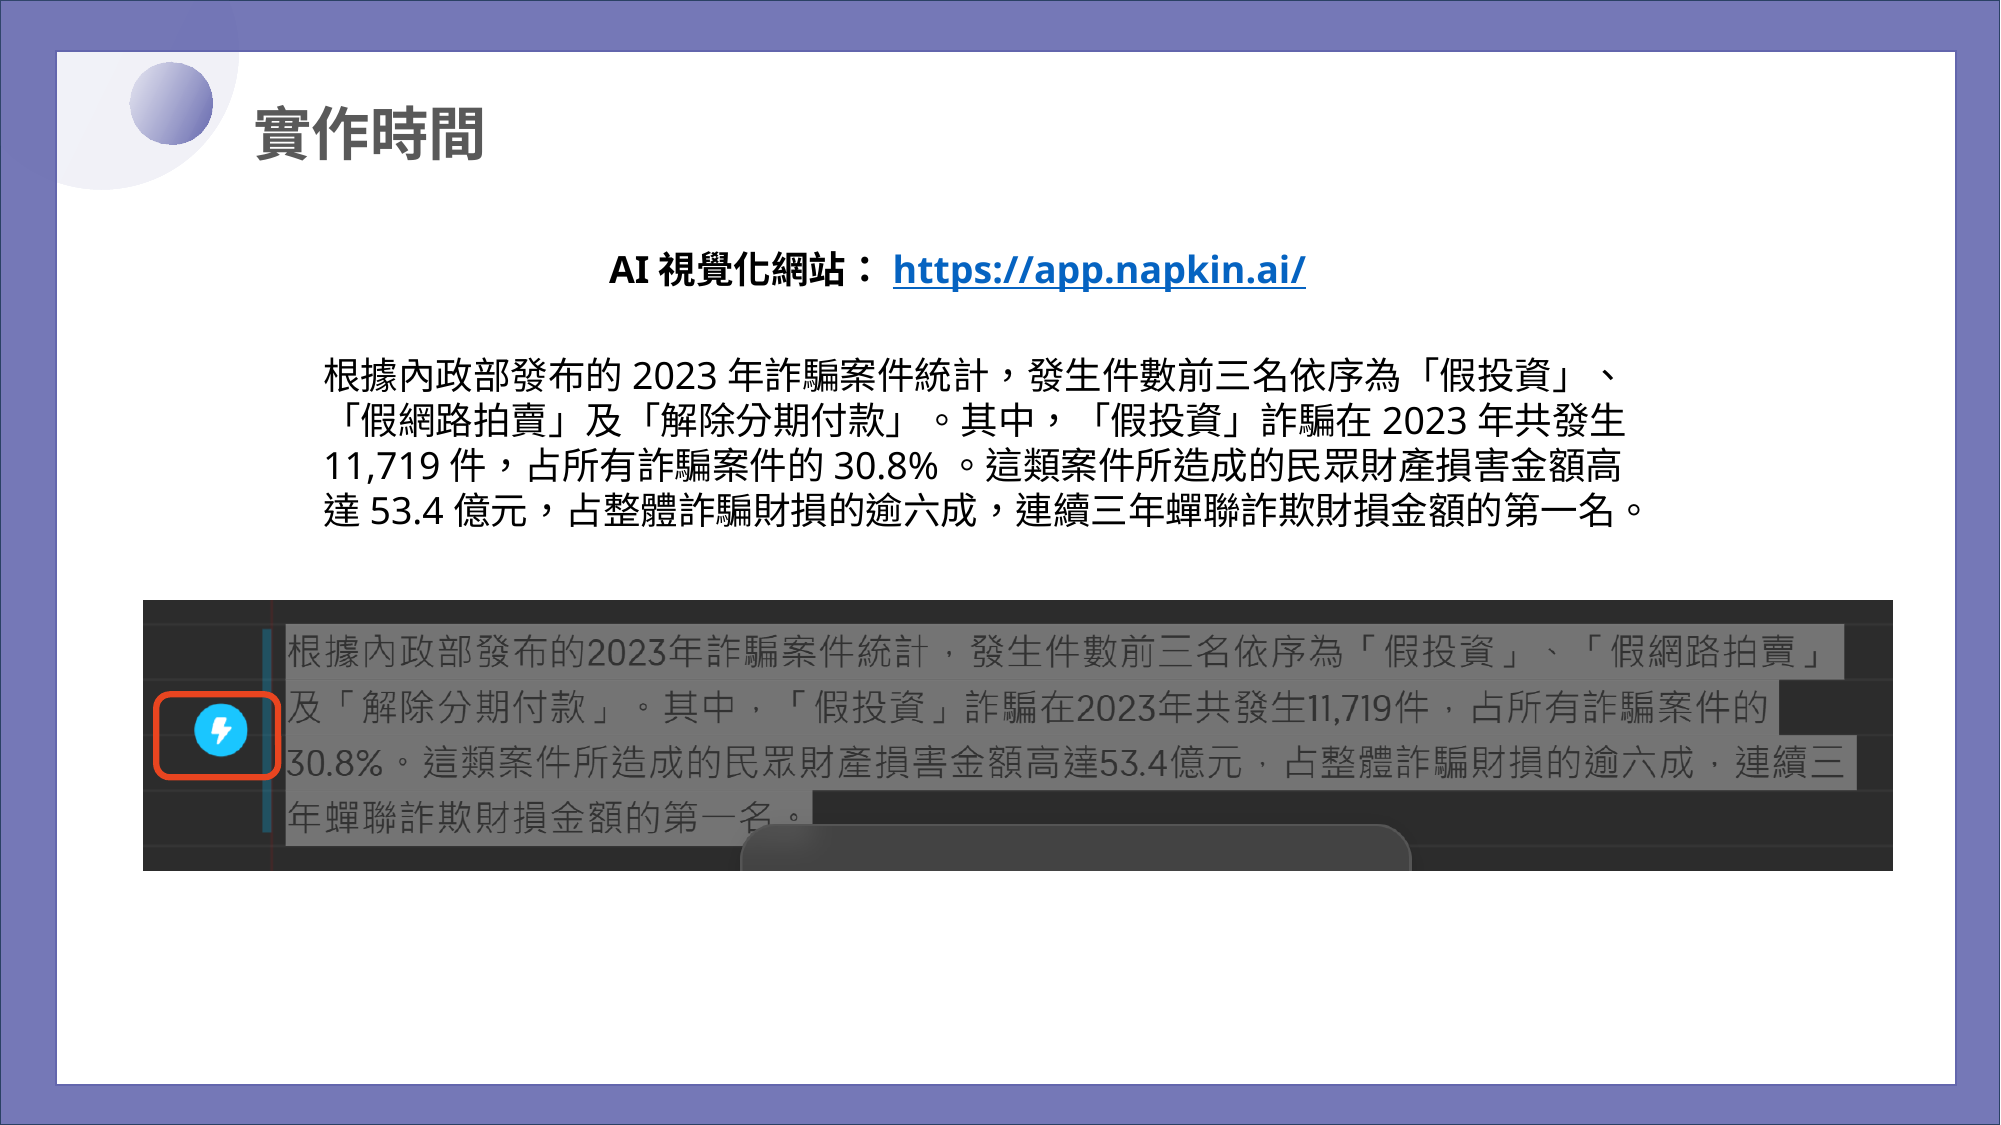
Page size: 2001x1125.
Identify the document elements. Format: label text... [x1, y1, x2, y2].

text_box AI視覺化網站：https://app.napkin.ai/ [457, 238, 1458, 344]
text_box [55, 50, 1957, 1086]
picture [143, 600, 1893, 871]
text_box 實作時間 [238, 90, 891, 175]
text_box [0, 0, 240, 191]
text_box 根據內政部發布的2023年詐騙案件統計，發生件數前三名依序為「假投資」、「假網路拍賣」及「解除分期付款」。其中，「假投資」詐騙在2023年共發生11,719件，占所有詐騙案件的30.8%。這類案件所造成的民眾財產損害金額高達53.4億元，占整體詐騙財損的逾六成，連續三年蟬聯詐欺財損金額的第一名。 [308, 344, 1670, 540]
text_box [128, 60, 214, 146]
text_box [0, 0, 2000, 1125]
